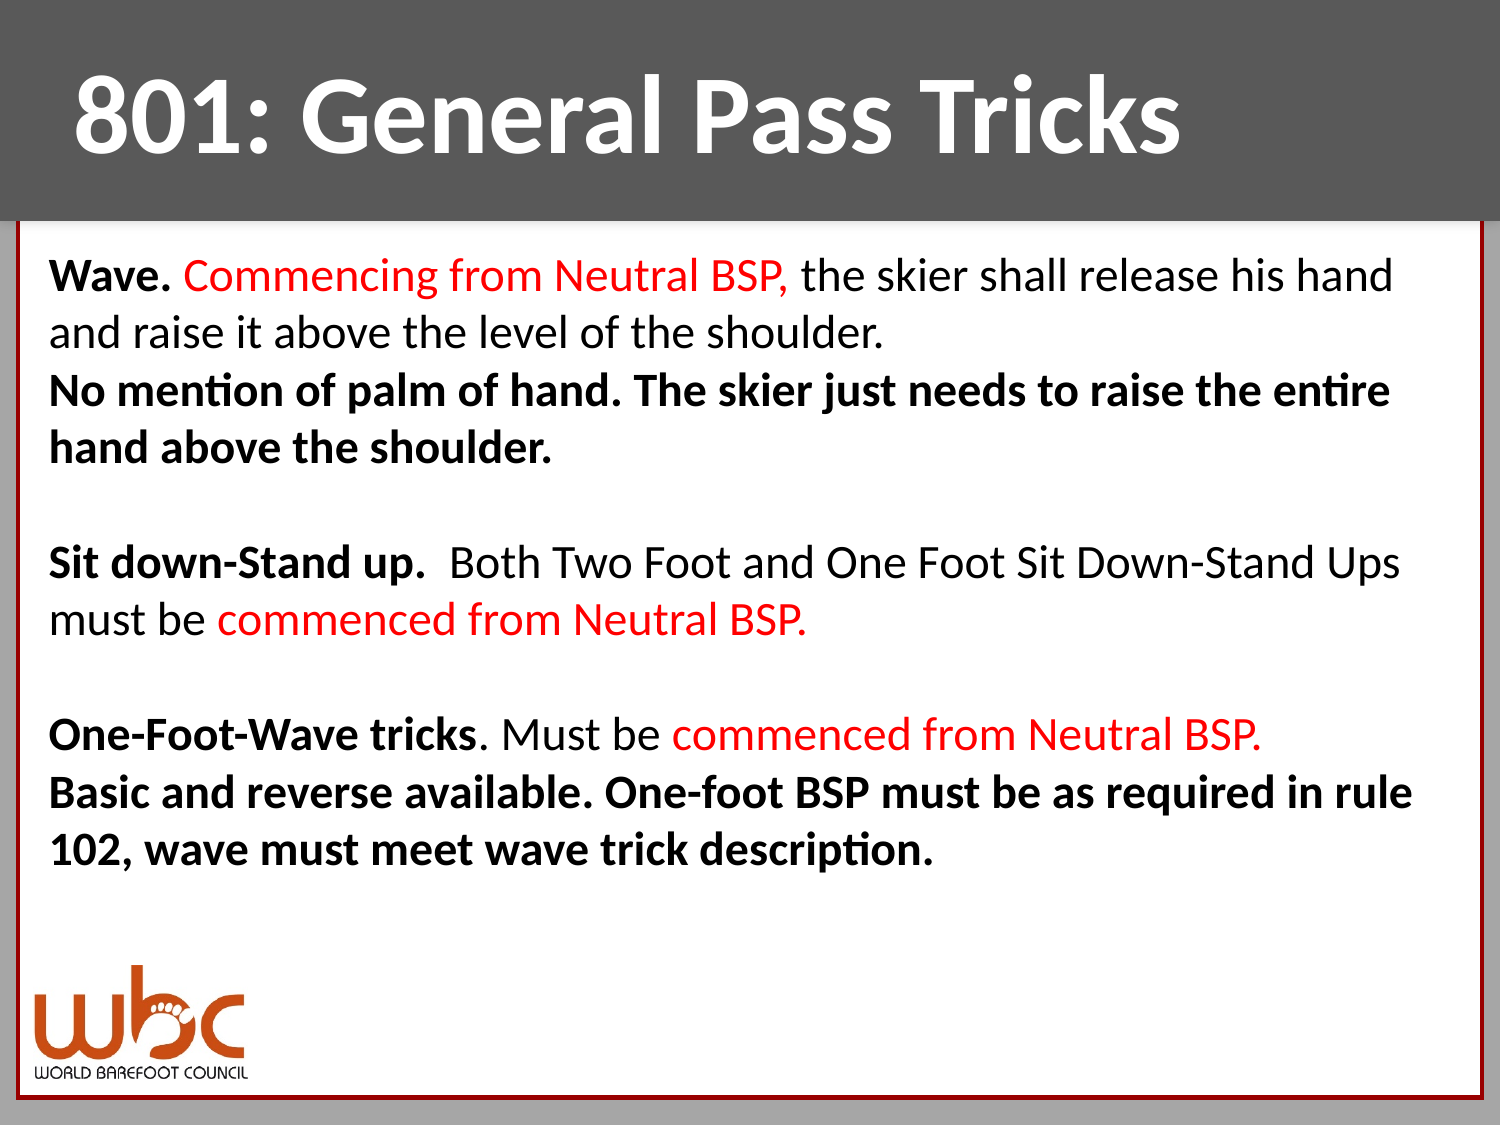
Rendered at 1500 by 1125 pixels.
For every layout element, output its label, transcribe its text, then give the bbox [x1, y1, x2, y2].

text_box [33, 27, 1159, 209]
text_box zzzz [17, 228, 1483, 1099]
slide_number 39 [1059, 1042, 1397, 1103]
text_box Wave. Commencing from Neutral BSP, the skier shall release his hand and raise it above the level of the shoulder. No mention of palm of hand. The skier just needs to raise the entire hand above the shoulder. Sit down-Stand up. Both Two Foot and One Foot Sit Down-Stand Ups must be commenced from Neutral BSP. One-Foot-Wave tricks. Must be commenced from Neutral BSP. Basic and reverse available. One-foot BSP must be as required in rule 102, wave must meet wave trick description. [33, 235, 1483, 928]
text_box 801: General Pass Tricks [58, 49, 1442, 186]
text_box [0, 0, 1500, 221]
picture [33, 965, 248, 1079]
